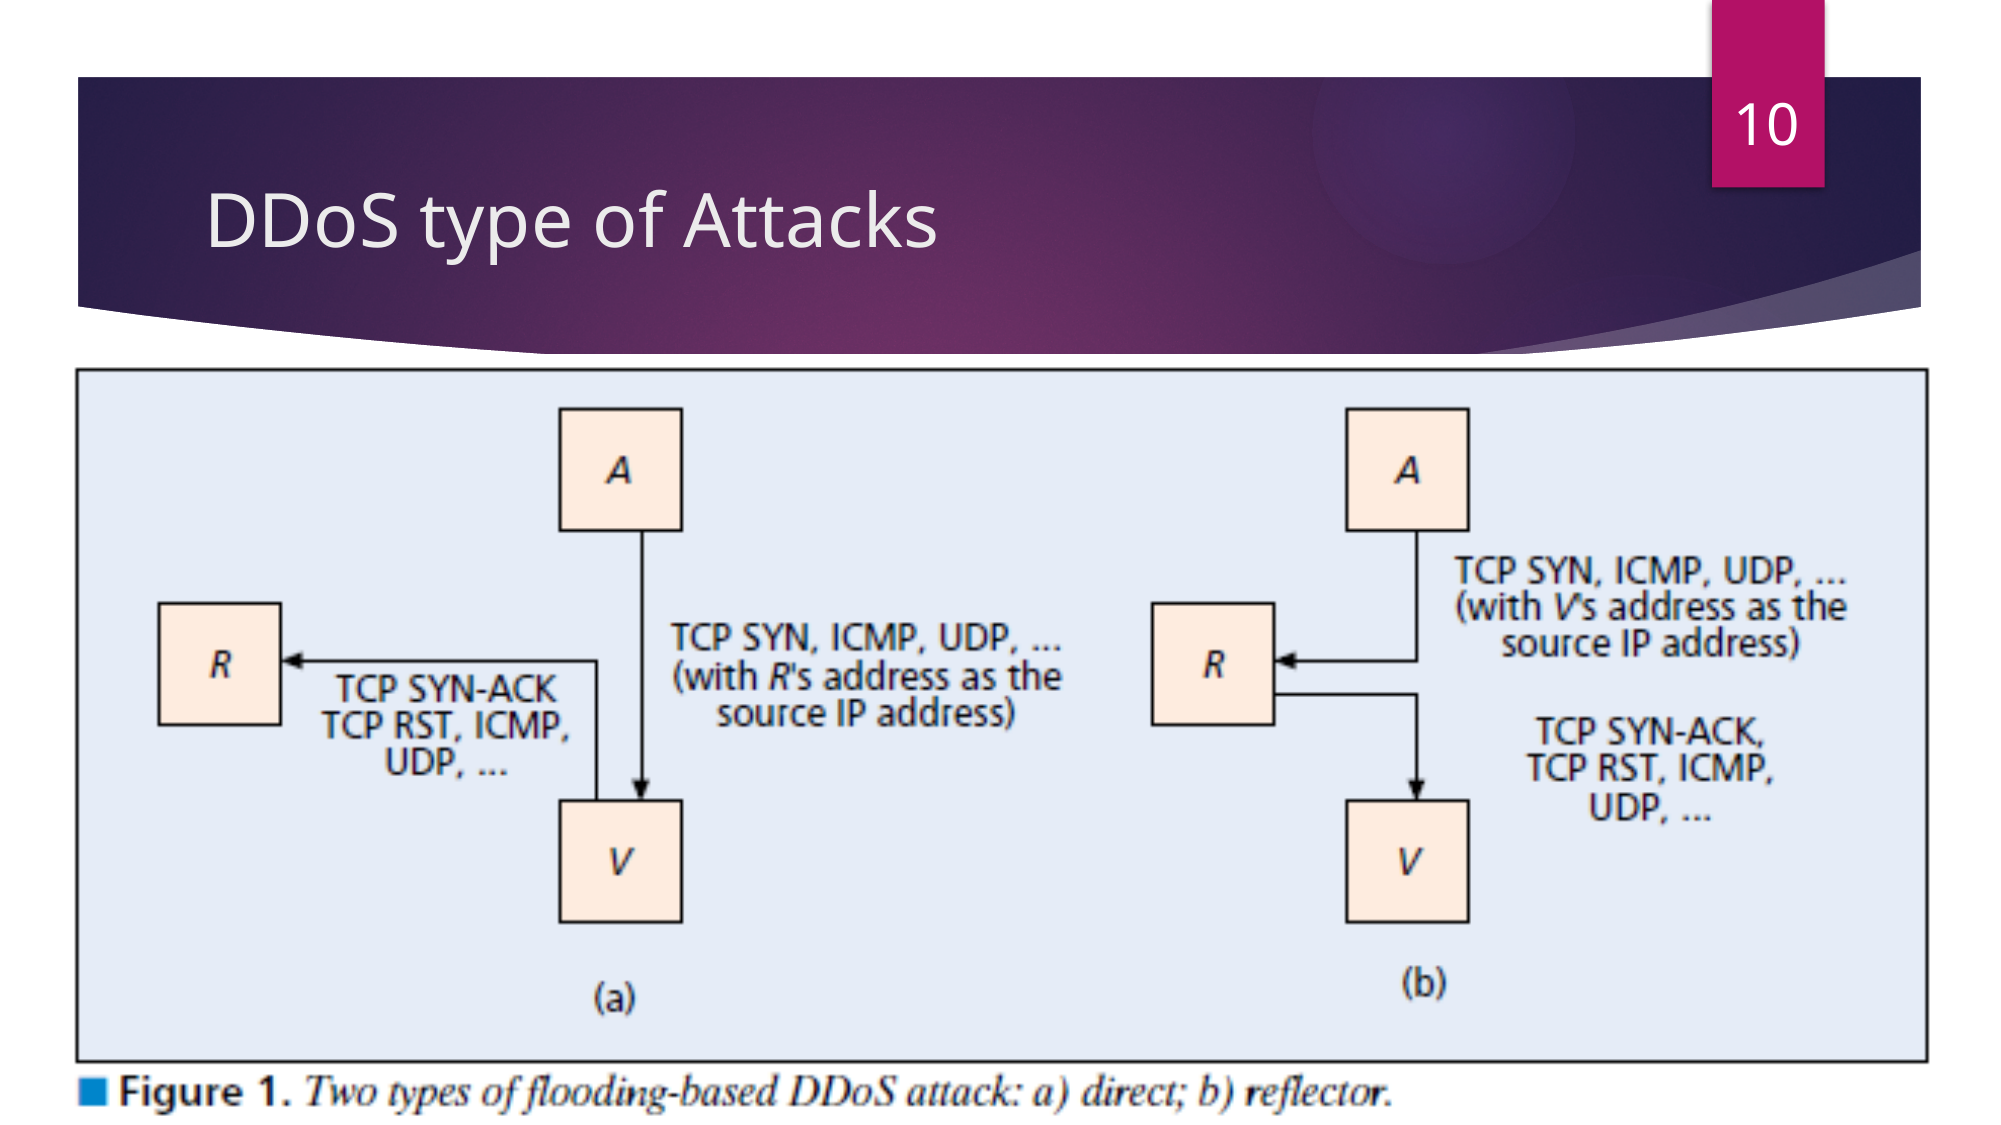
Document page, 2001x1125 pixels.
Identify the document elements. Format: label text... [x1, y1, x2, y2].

title DDoS type of Attacks [189, 159, 1627, 276]
slide_number 10 [1698, 48, 1836, 175]
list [33, 354, 1957, 1125]
